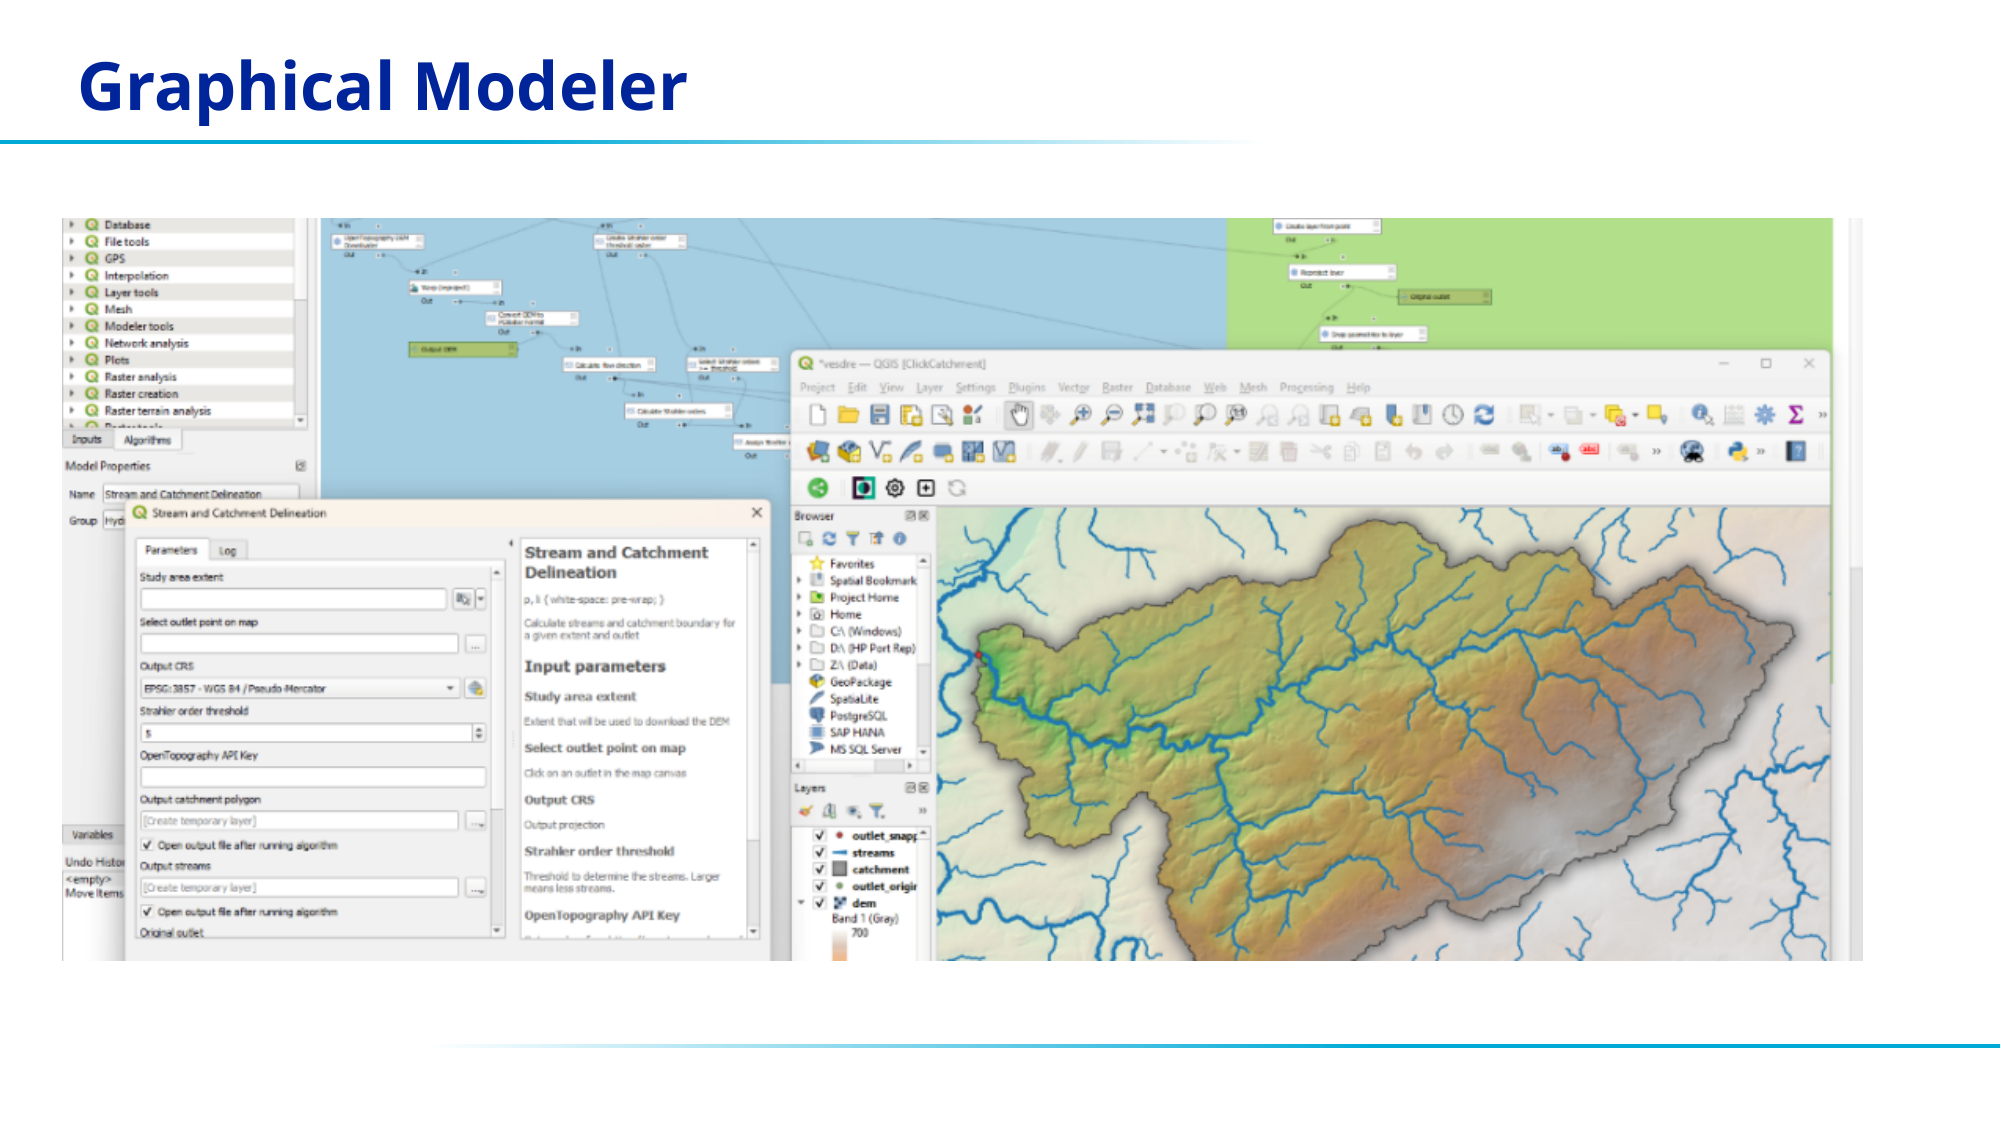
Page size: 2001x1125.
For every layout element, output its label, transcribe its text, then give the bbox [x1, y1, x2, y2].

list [61, 218, 1863, 962]
title Graphical Modeler [62, 23, 1637, 132]
